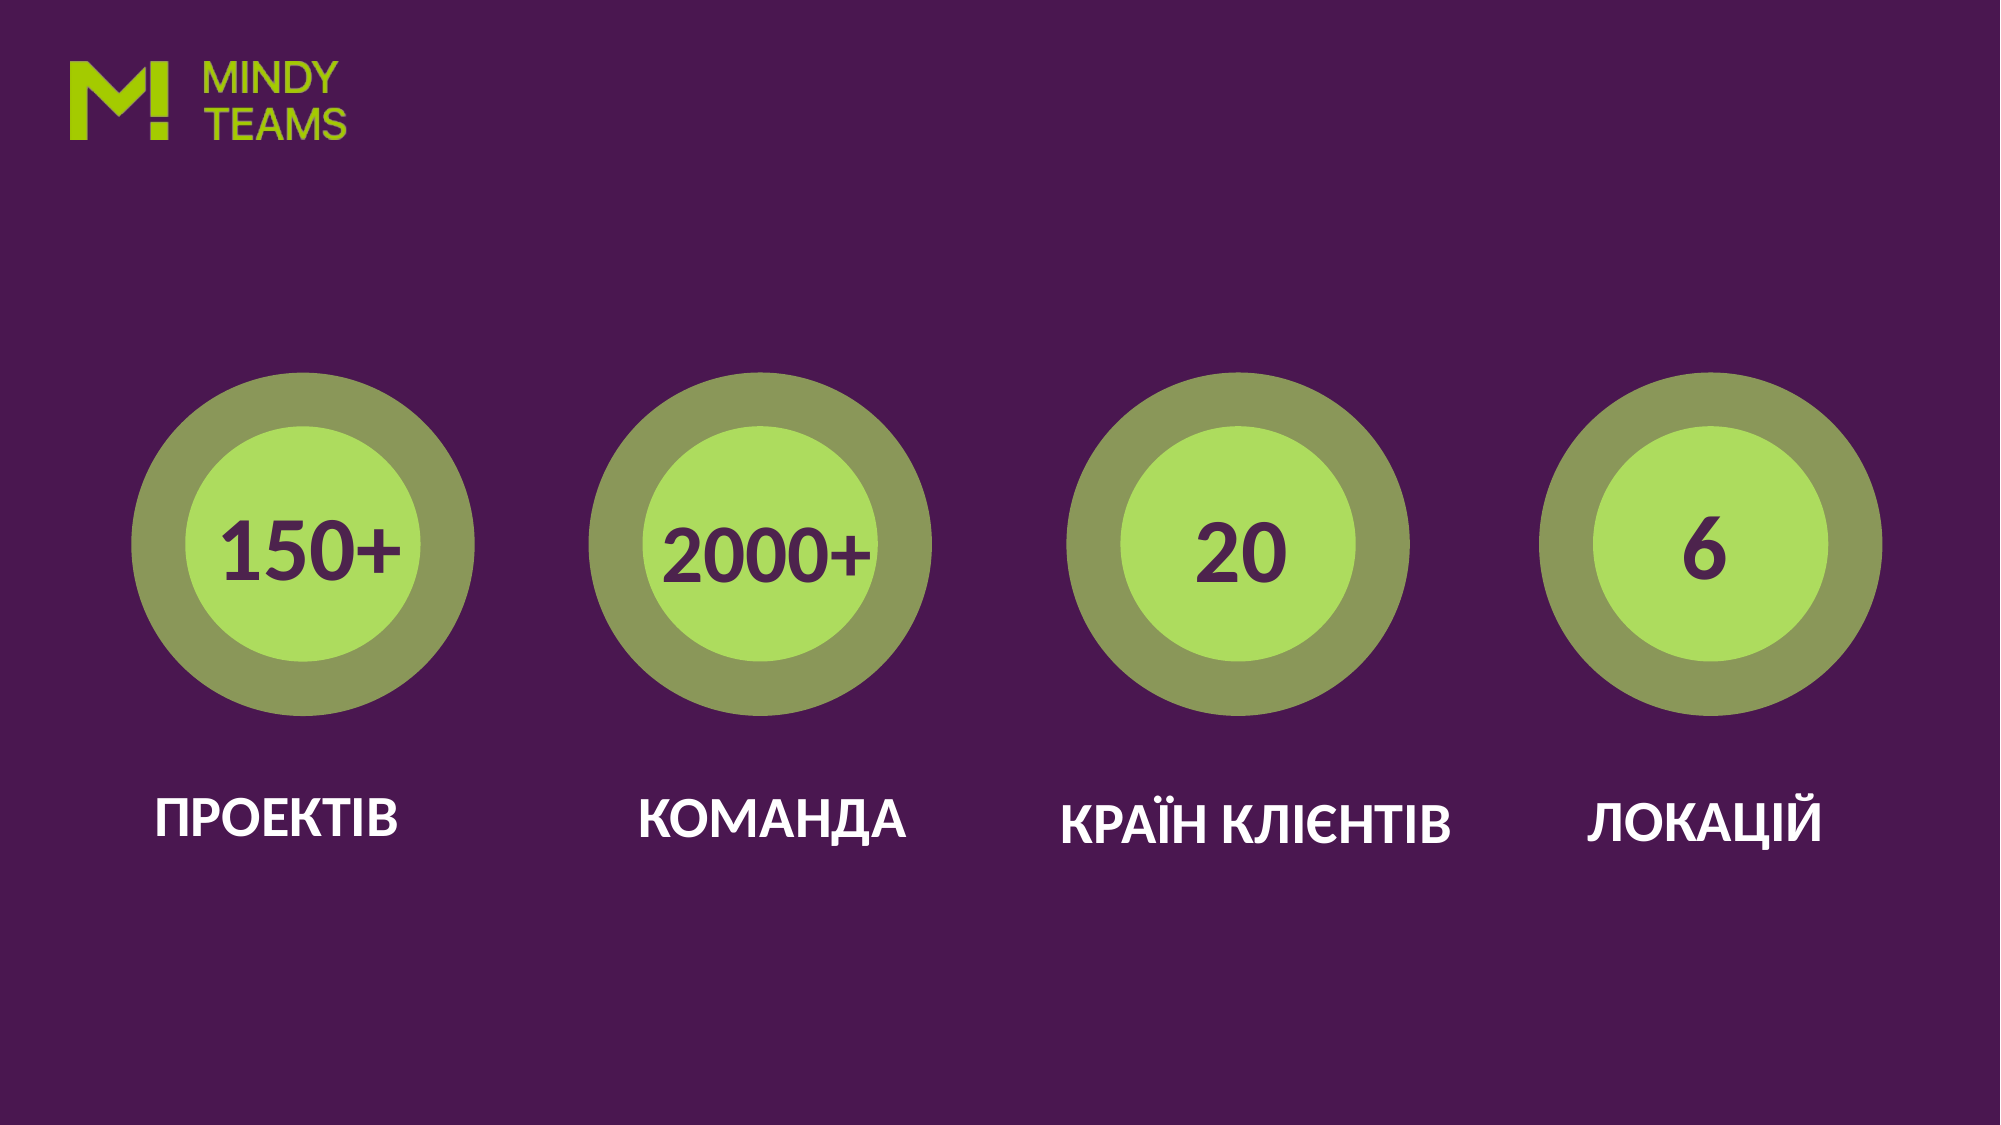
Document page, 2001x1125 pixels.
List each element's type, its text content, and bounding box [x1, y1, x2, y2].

text_box КРАЇН КЛІЄНТІВ [1009, 777, 1503, 863]
picture [70, 61, 349, 140]
text_box [1065, 487, 1075, 601]
text_box 150+ [185, 481, 434, 607]
text_box [653, 425, 867, 491]
text_box 6 [1538, 480, 1870, 606]
text_box [1136, 425, 1340, 483]
text_box 2000+ [600, 491, 932, 607]
text_box [1549, 371, 1884, 717]
text_box [1609, 606, 1812, 663]
text_box [130, 371, 476, 718]
text_box [1078, 609, 1399, 717]
text_box [1407, 507, 1411, 581]
text_box КОМАНДА [623, 771, 1008, 857]
text_box [1610, 425, 1811, 480]
text_box [202, 425, 404, 481]
text_box [659, 607, 861, 663]
text_box [587, 371, 925, 717]
text_box [1076, 371, 1400, 483]
text_box ПРОЕКТІВ [139, 770, 524, 856]
text_box [202, 607, 404, 663]
text_box ЛОКАЦІЙ [1573, 776, 1958, 861]
text_box [1138, 609, 1338, 663]
text_box 20 [1075, 483, 1407, 609]
